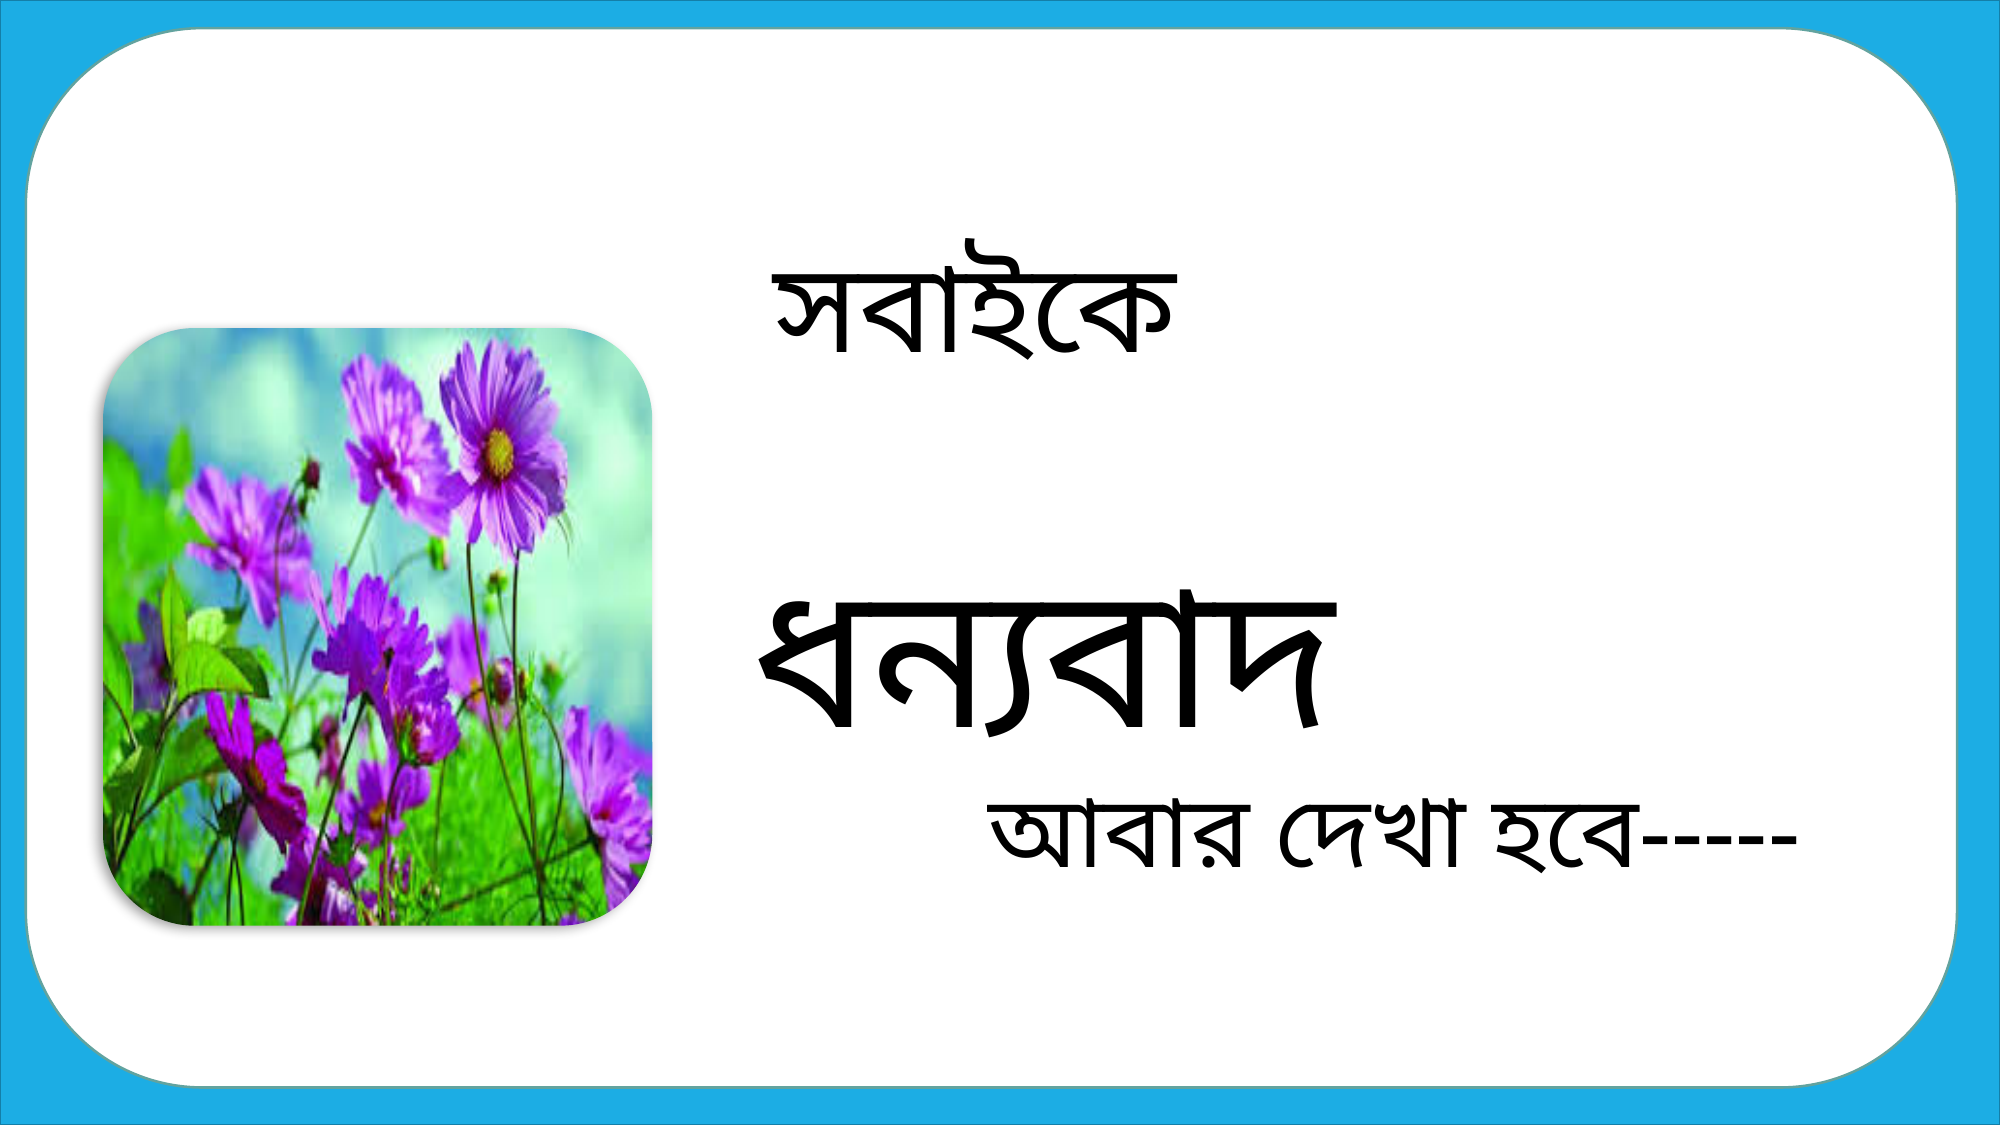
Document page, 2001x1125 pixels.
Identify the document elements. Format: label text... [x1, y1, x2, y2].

text_box [0, 0, 2000, 1125]
text_box সবাইকে ধন্যবাদ আবার দেখা হবে----- [24, 26, 1959, 1089]
picture [102, 327, 653, 926]
